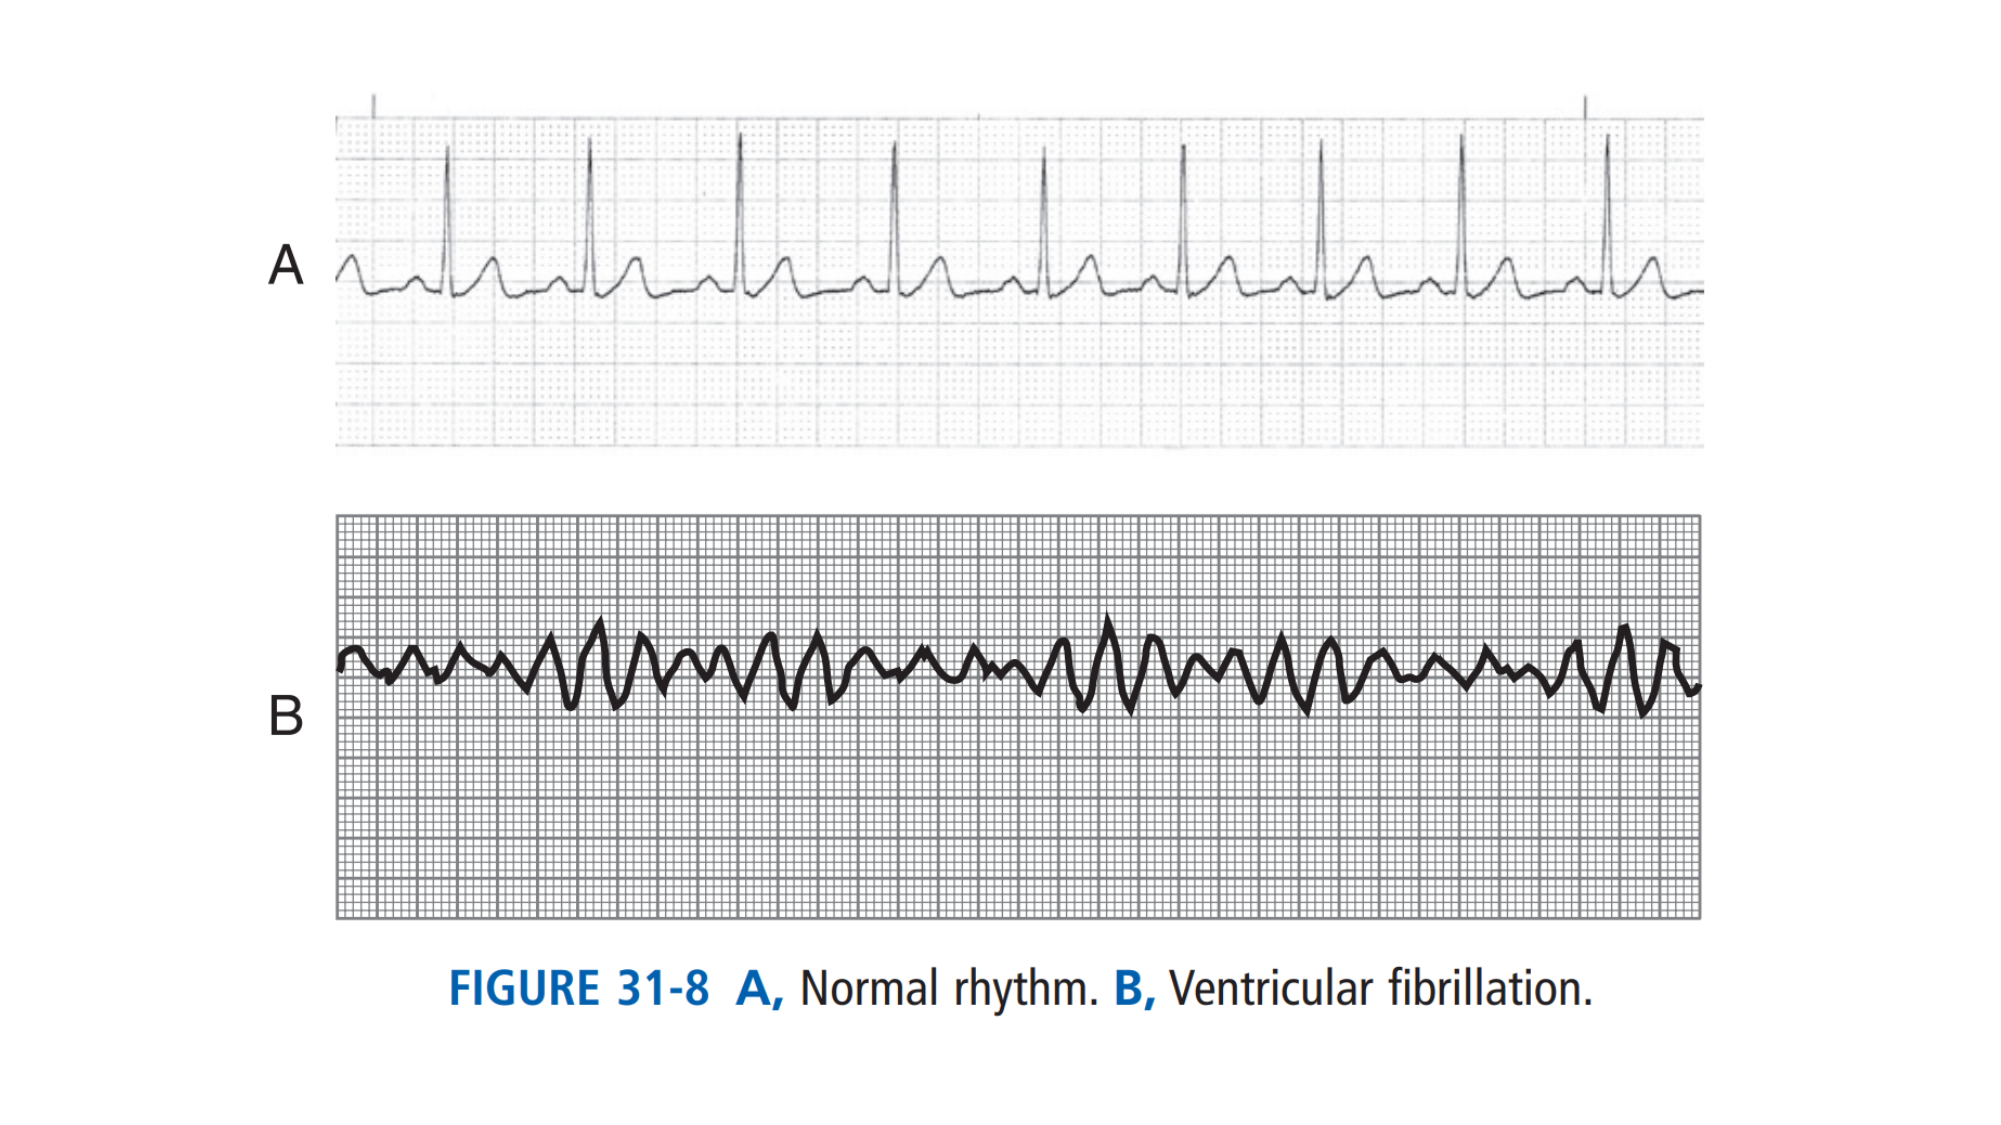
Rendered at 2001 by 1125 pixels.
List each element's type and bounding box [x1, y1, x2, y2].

list [186, 59, 1741, 1020]
